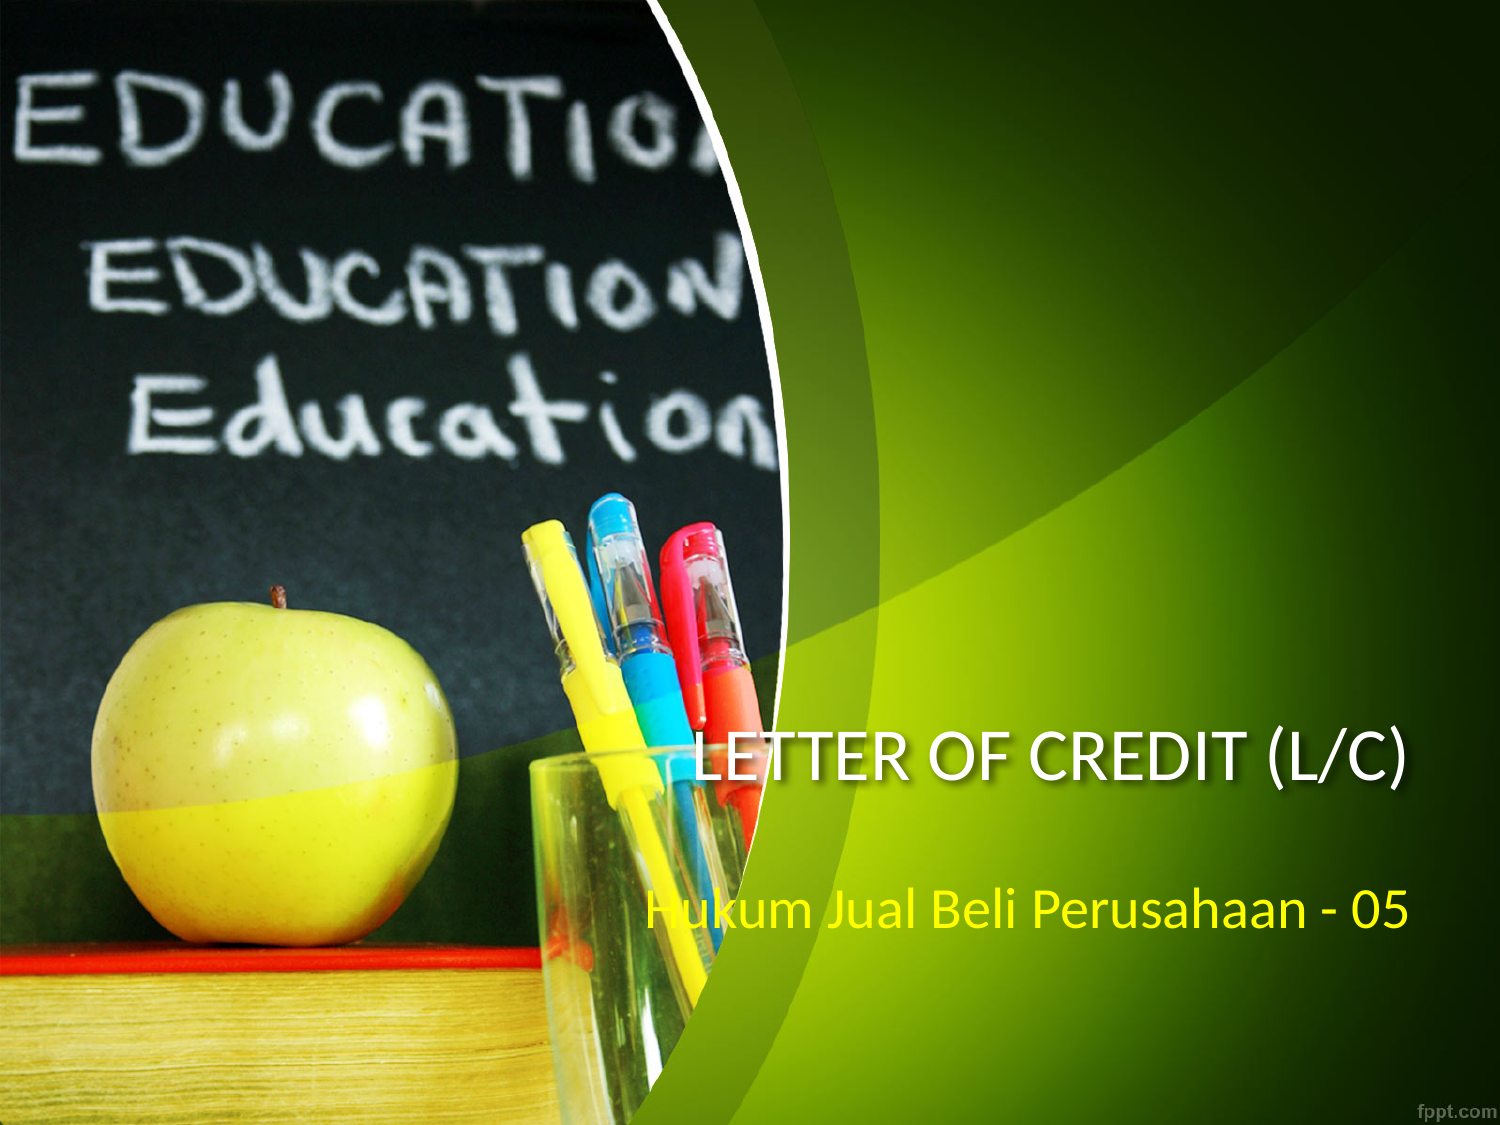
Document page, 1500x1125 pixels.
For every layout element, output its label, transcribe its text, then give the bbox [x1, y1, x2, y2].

title LETTER OF CREDIT (L/C) [73, 637, 1427, 863]
subtitle Hukum Jual Beli Perusahaan - 05 [73, 863, 1427, 1089]
picture [0, 0, 1500, 1125]
